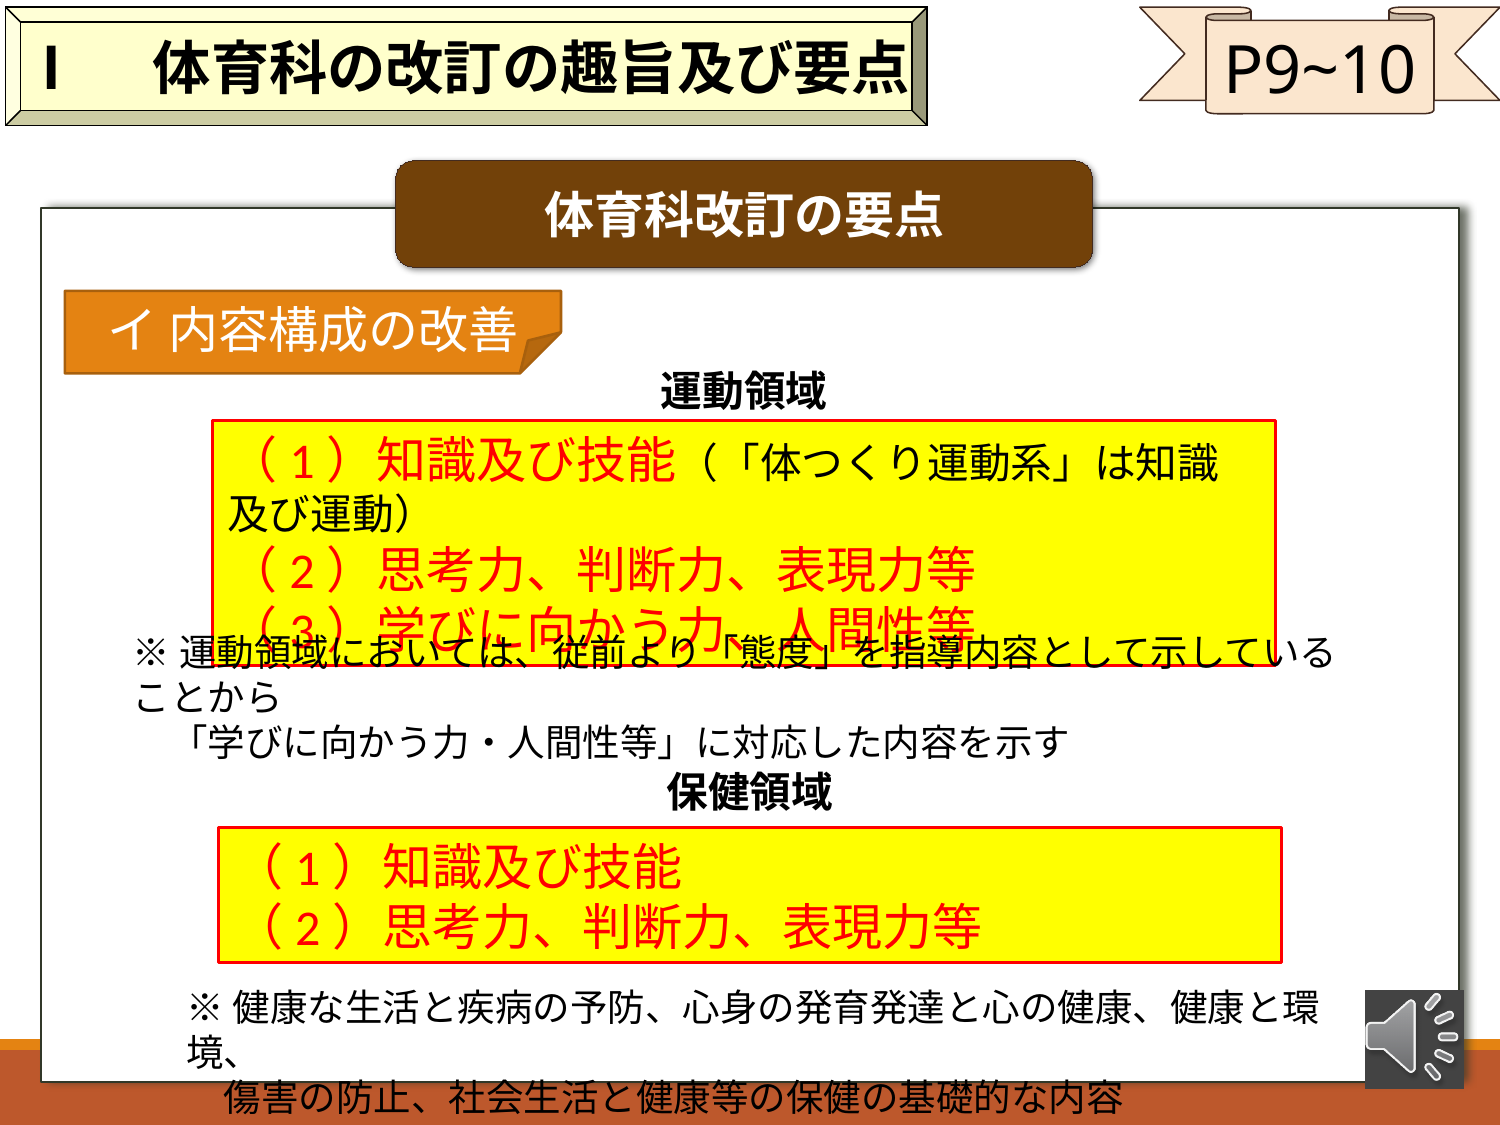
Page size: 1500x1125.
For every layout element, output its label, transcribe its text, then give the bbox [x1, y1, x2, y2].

text_box ※健康な生活と疾病の予防、心身の発育発達と心の健康、健康と環境、 傷害の防止、社会生活と健康等の保健の基礎的な内容 [171, 976, 1335, 1125]
text_box Ⅰ 体育科の改訂の趣旨及び要点 [5, 7, 928, 126]
text_box （1）知識及び技能 （2）思考力、判断力、表現力等 [218, 827, 1282, 963]
text_box [40, 207, 1460, 1083]
text_box （1）知識及び技能（「体つくり運動系」は知識及び運動） （2）思考力、判断力、表現力等 （3）学びに向かう力、人間性等 [212, 420, 1276, 621]
text_box ※運動領域においては、従前より「態度」を指導内容として示していることから 「学びに向かう力・人間性等」に対応した内容を示す [117, 621, 1382, 772]
text_box 〇 低学年（かけっこ） ☛ ３０～４０ｍ程度 〇 中学年（かけっこ） ☛ ３０～５０ｍ程度 （小型ハードル走） ☛ ３０～４０ｍ程度 〇 高学年（短距離走） ☛ ４０～６０ｍ程度 （ハードル走） ☛ ４０～５０ｍ程度 [8, 8, 925, 21]
text_box 保健領域 [620, 758, 880, 823]
picture [1364, 989, 1466, 1091]
text_box 体育科改訂の要点 [395, 160, 1093, 268]
text_box イ 内容構成の改善 [63, 289, 563, 375]
text_box P9~10 [1139, 7, 1500, 114]
text_box 運動領域 [614, 357, 874, 423]
